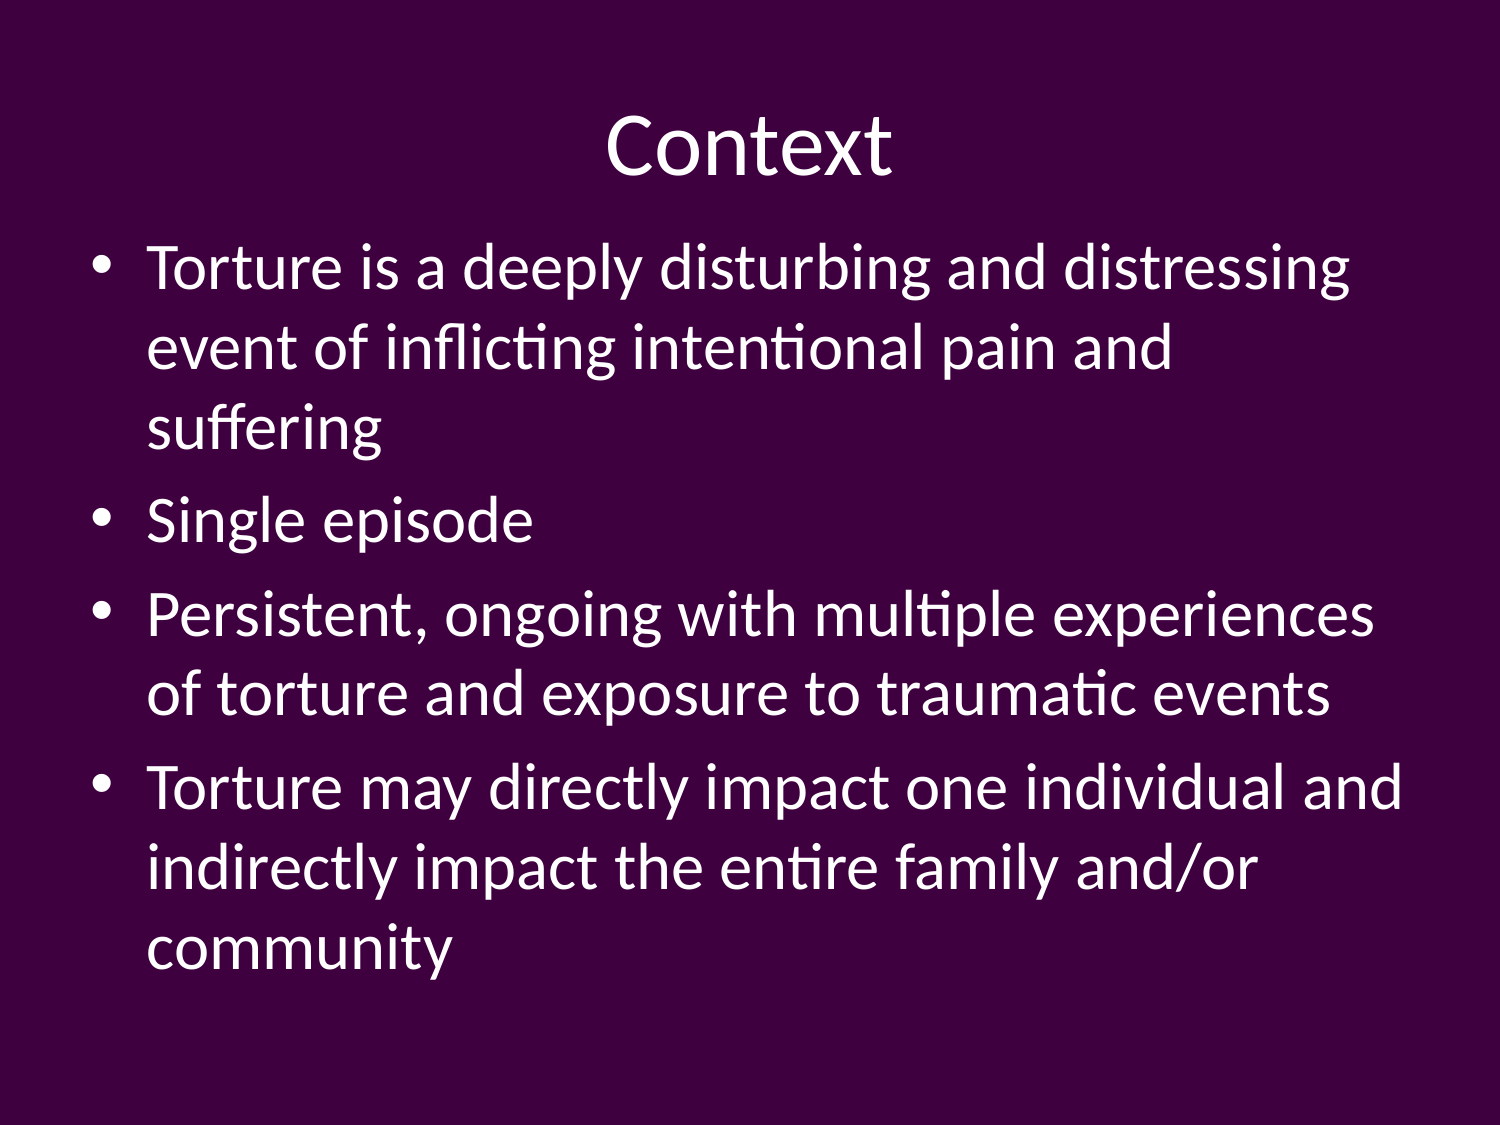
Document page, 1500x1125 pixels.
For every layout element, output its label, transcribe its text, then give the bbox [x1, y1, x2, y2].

title Context [75, 45, 1425, 215]
list Torture is a deeply disturbing and distressing event of inflicting intentional pain and suffering Single episode Persistent, ongoing with multiple experiences of torture and exposure to traumatic events Torture may directly impact one individual and indirectly impact the entire family and/or community [75, 215, 1425, 1005]
